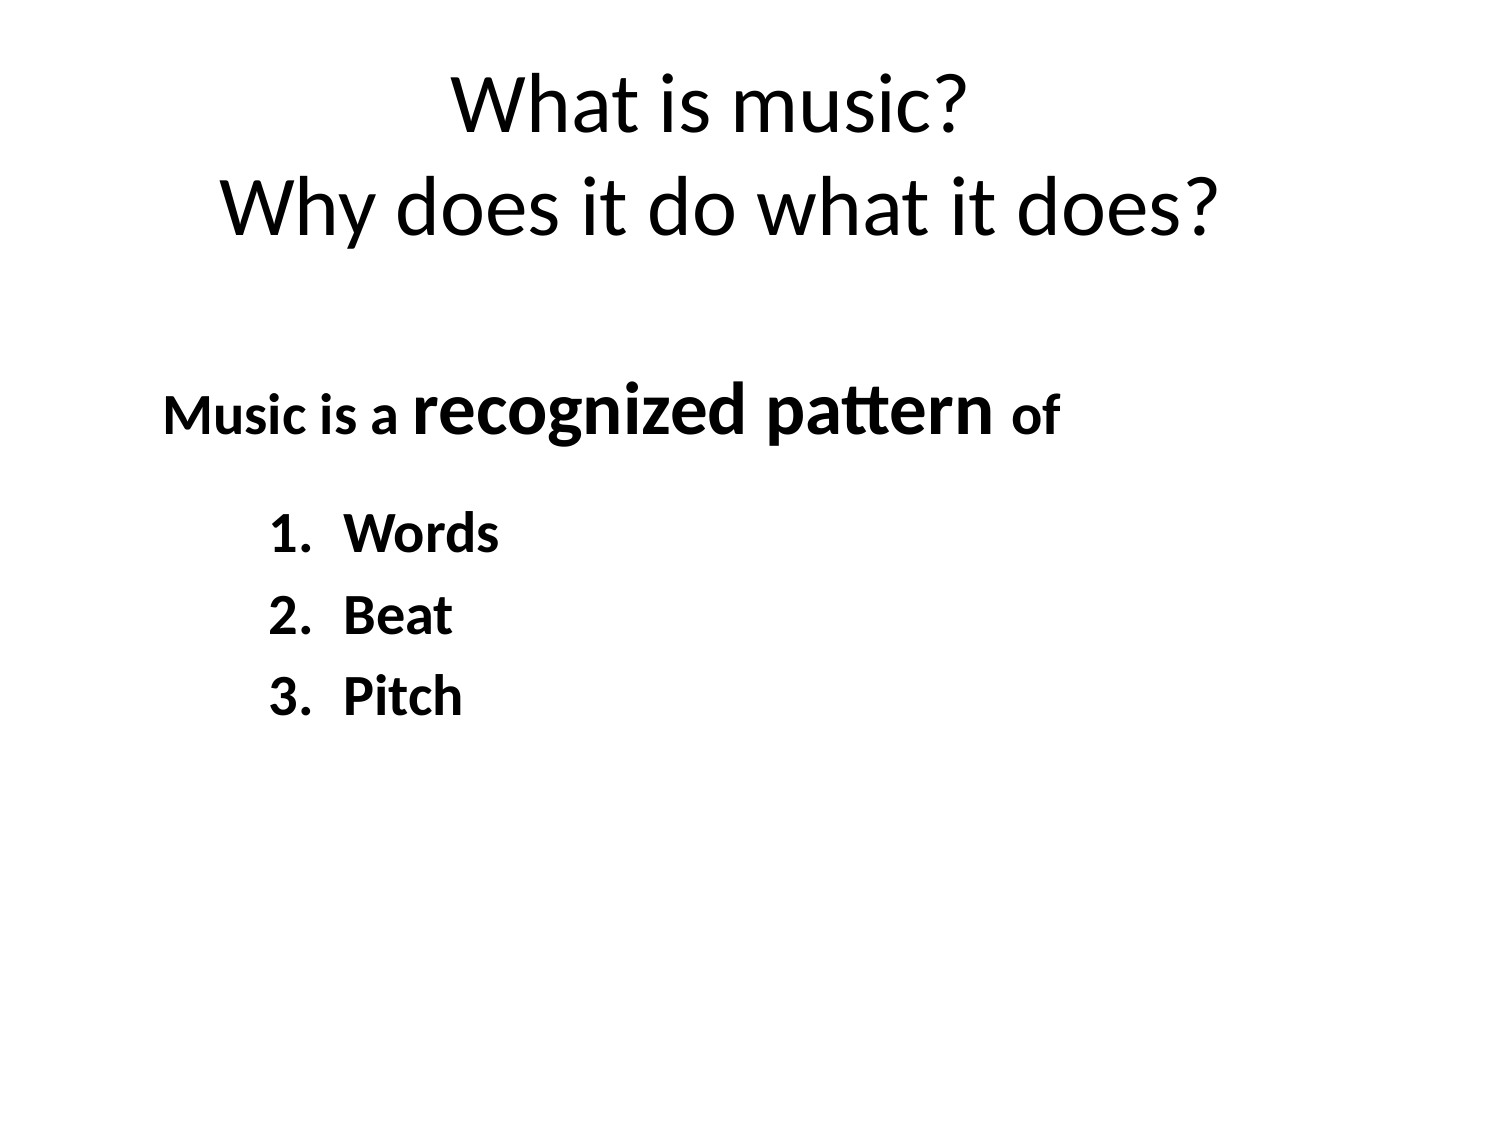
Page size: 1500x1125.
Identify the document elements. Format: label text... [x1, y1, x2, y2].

list Music is a recognized pattern of [147, 352, 1308, 484]
list Words Beat Pitch [253, 487, 806, 858]
title What is music? Why does it do what it does? [89, 40, 1353, 260]
